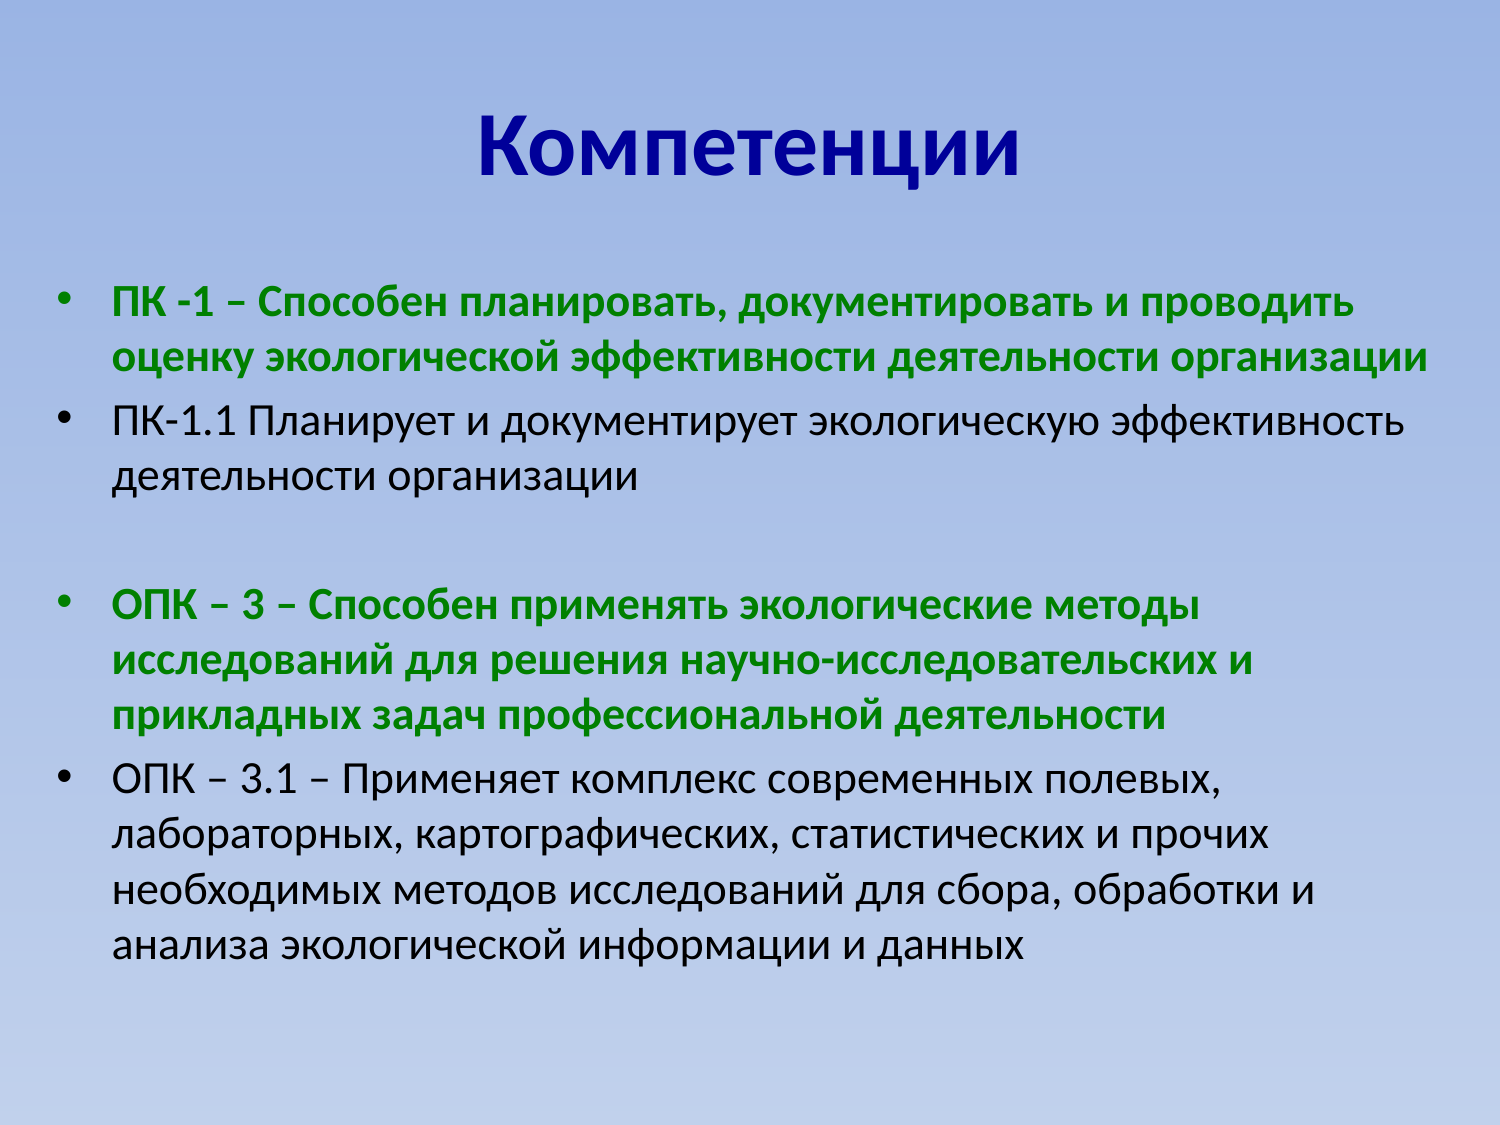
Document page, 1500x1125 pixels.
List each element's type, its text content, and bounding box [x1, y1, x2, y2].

list ПК -1 – Способен планировать, документировать и проводить оценку экологической эффективности деятельности организации ПК-1.1 Планирует и документирует экологическую эффективность деятельности организации ОПК – 3 – Способен применять экологические методы исследований для решения научно-исследовательских и прикладных задач профессиональной деятельности ОПК – 3.1 – Применяет комплекс современных полевых, лабораторных, картографических, статистических и прочих необходимых методов исследований для сбора, обработки и анализа экологической информации и данных [41, 262, 1447, 1005]
title Компетенции [75, 45, 1425, 233]
